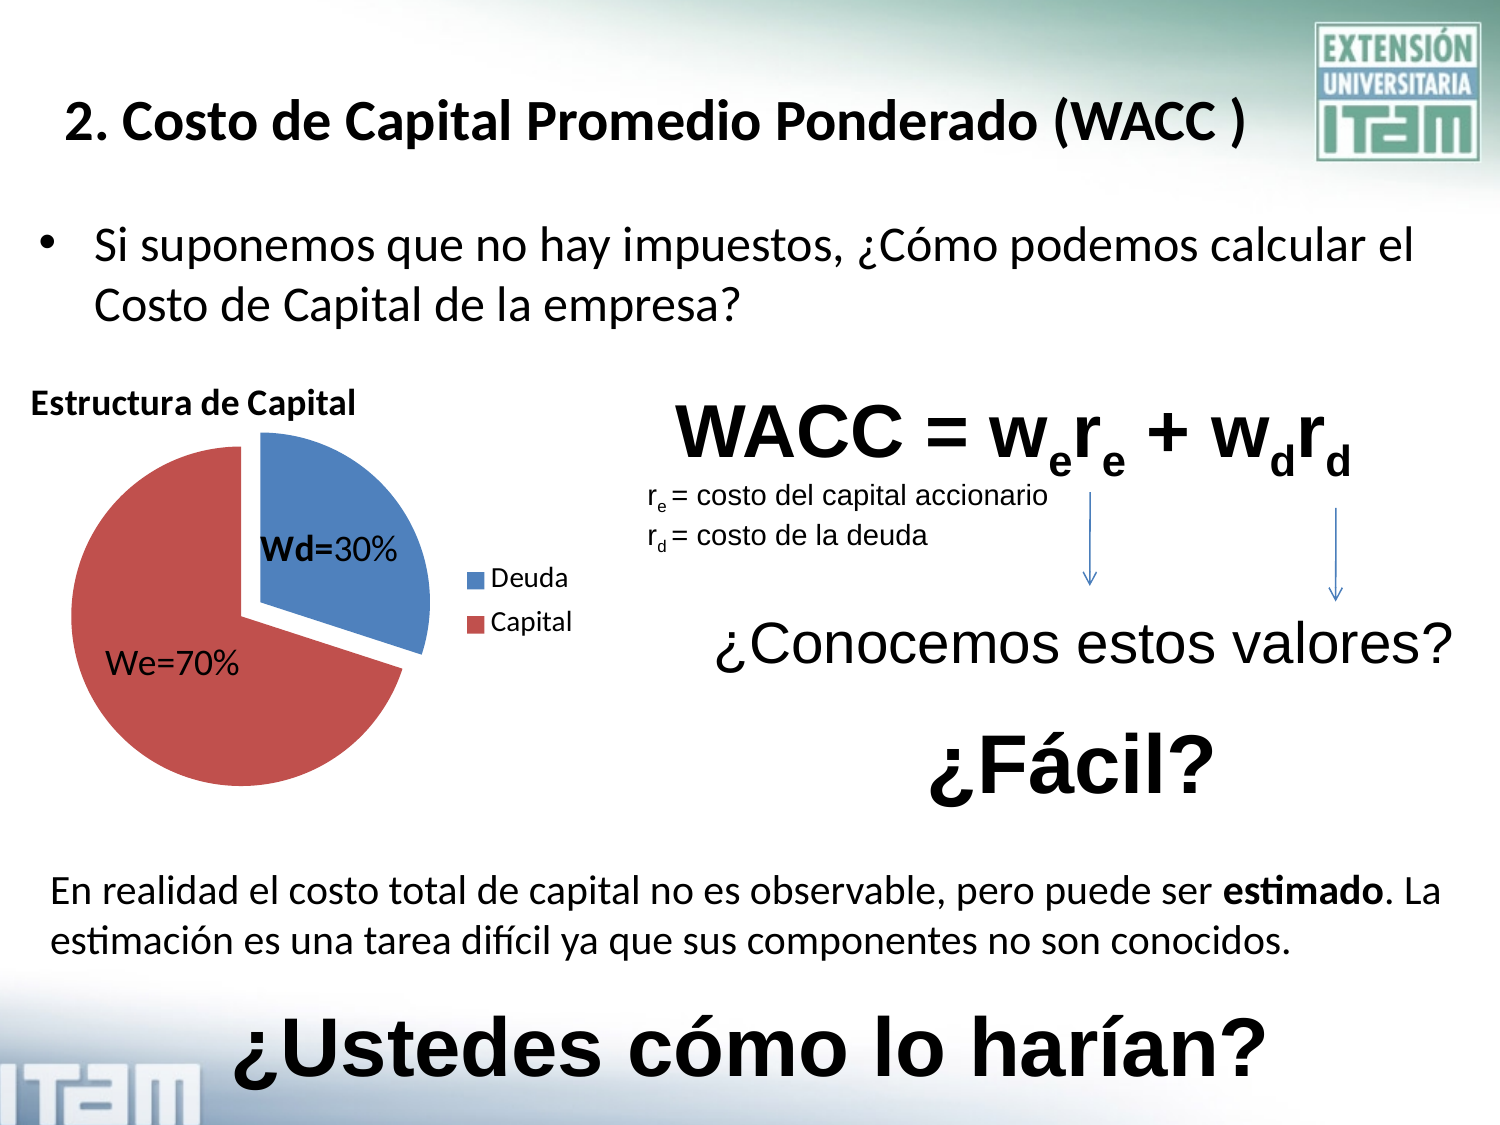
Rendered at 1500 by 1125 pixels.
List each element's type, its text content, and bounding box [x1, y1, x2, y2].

text_box En realidad el costo total de capital no es observable, pero puede ser estimado. La estimación es una tarea difícil ya que sus componentes no son conocidos. [35, 796, 1465, 1008]
text_box re = costo del capital accionario rd = costo de la deuda [754, 468, 1372, 563]
text_box ¿Fácil? [754, 703, 1442, 796]
text_box ¿Ustedes cómo lo harían? [152, 1008, 1348, 1101]
chart [0, 362, 751, 814]
picture [0, 0, 1500, 1125]
text_box WACC = were + wdrd [754, 374, 1383, 493]
picture [751, 563, 1334, 597]
list Si suponemos que no hay impuestos, ¿Cómo podemos calcular el Costo de Capital de la empresa? [23, 203, 1466, 294]
title 2. Costo de Capital Promedio Ponderado (WACC ) [0, 23, 1313, 212]
text_box ¿Conocemos estos valores? [754, 597, 1477, 683]
